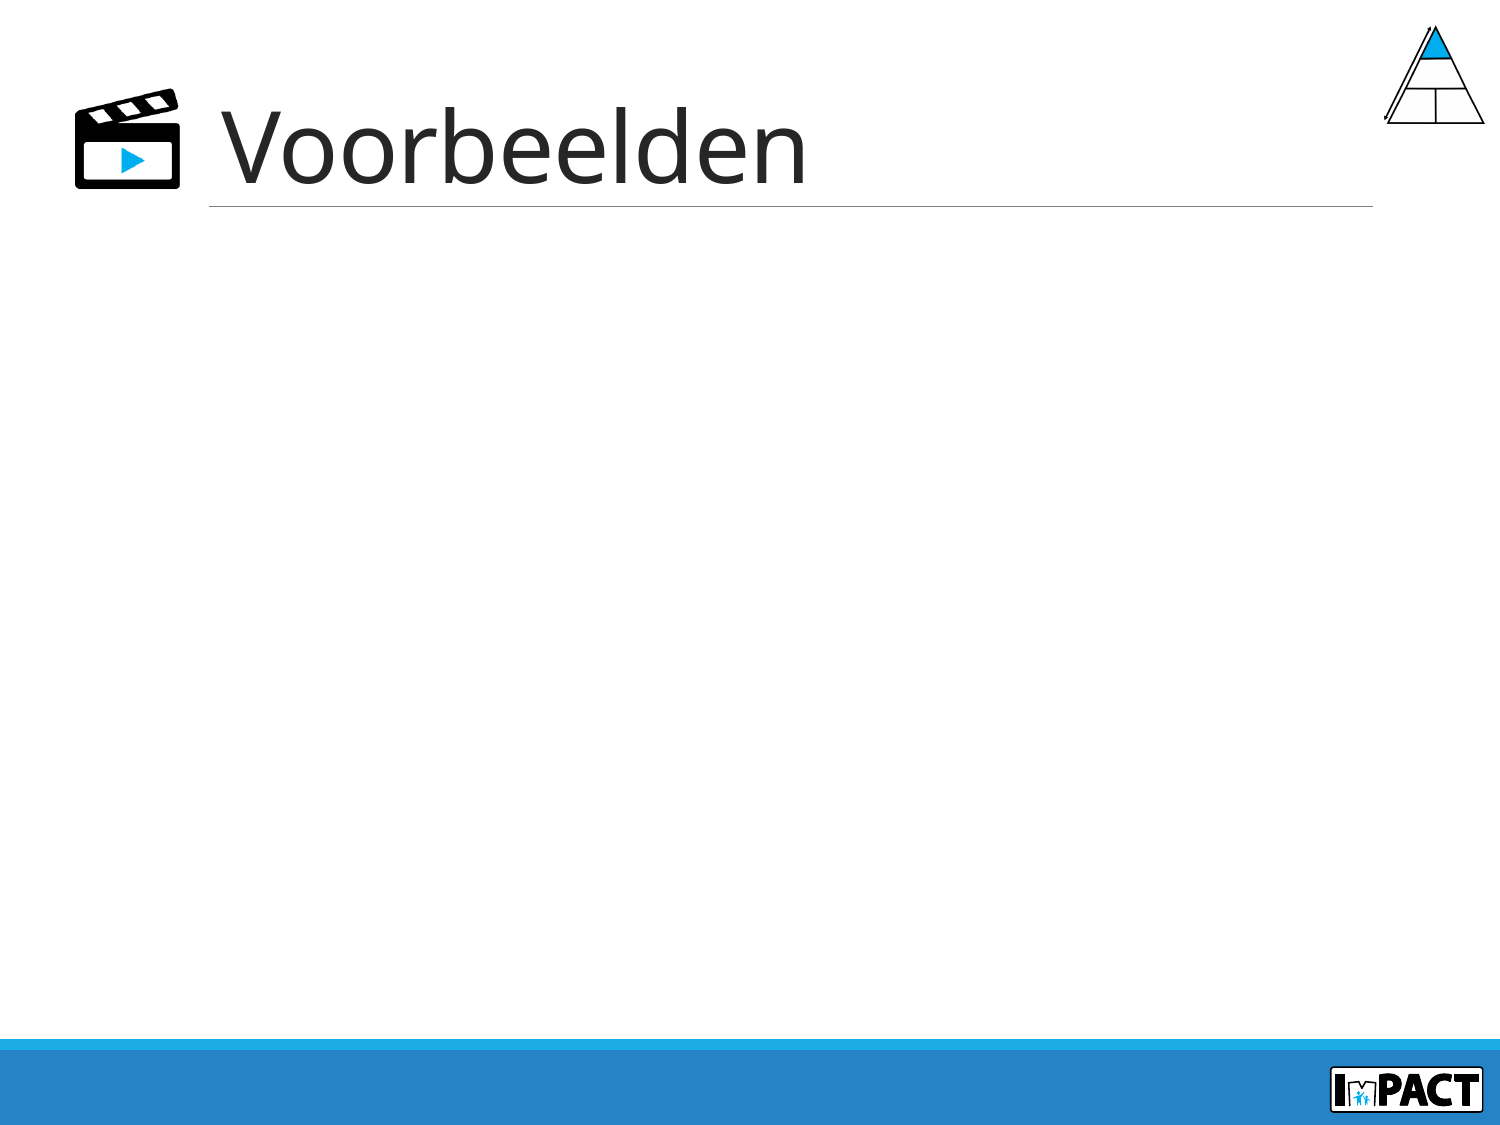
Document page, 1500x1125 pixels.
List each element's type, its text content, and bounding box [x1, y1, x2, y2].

picture [74, 87, 181, 191]
title Voorbeelden [206, 47, 1373, 212]
picture [1384, 24, 1487, 124]
